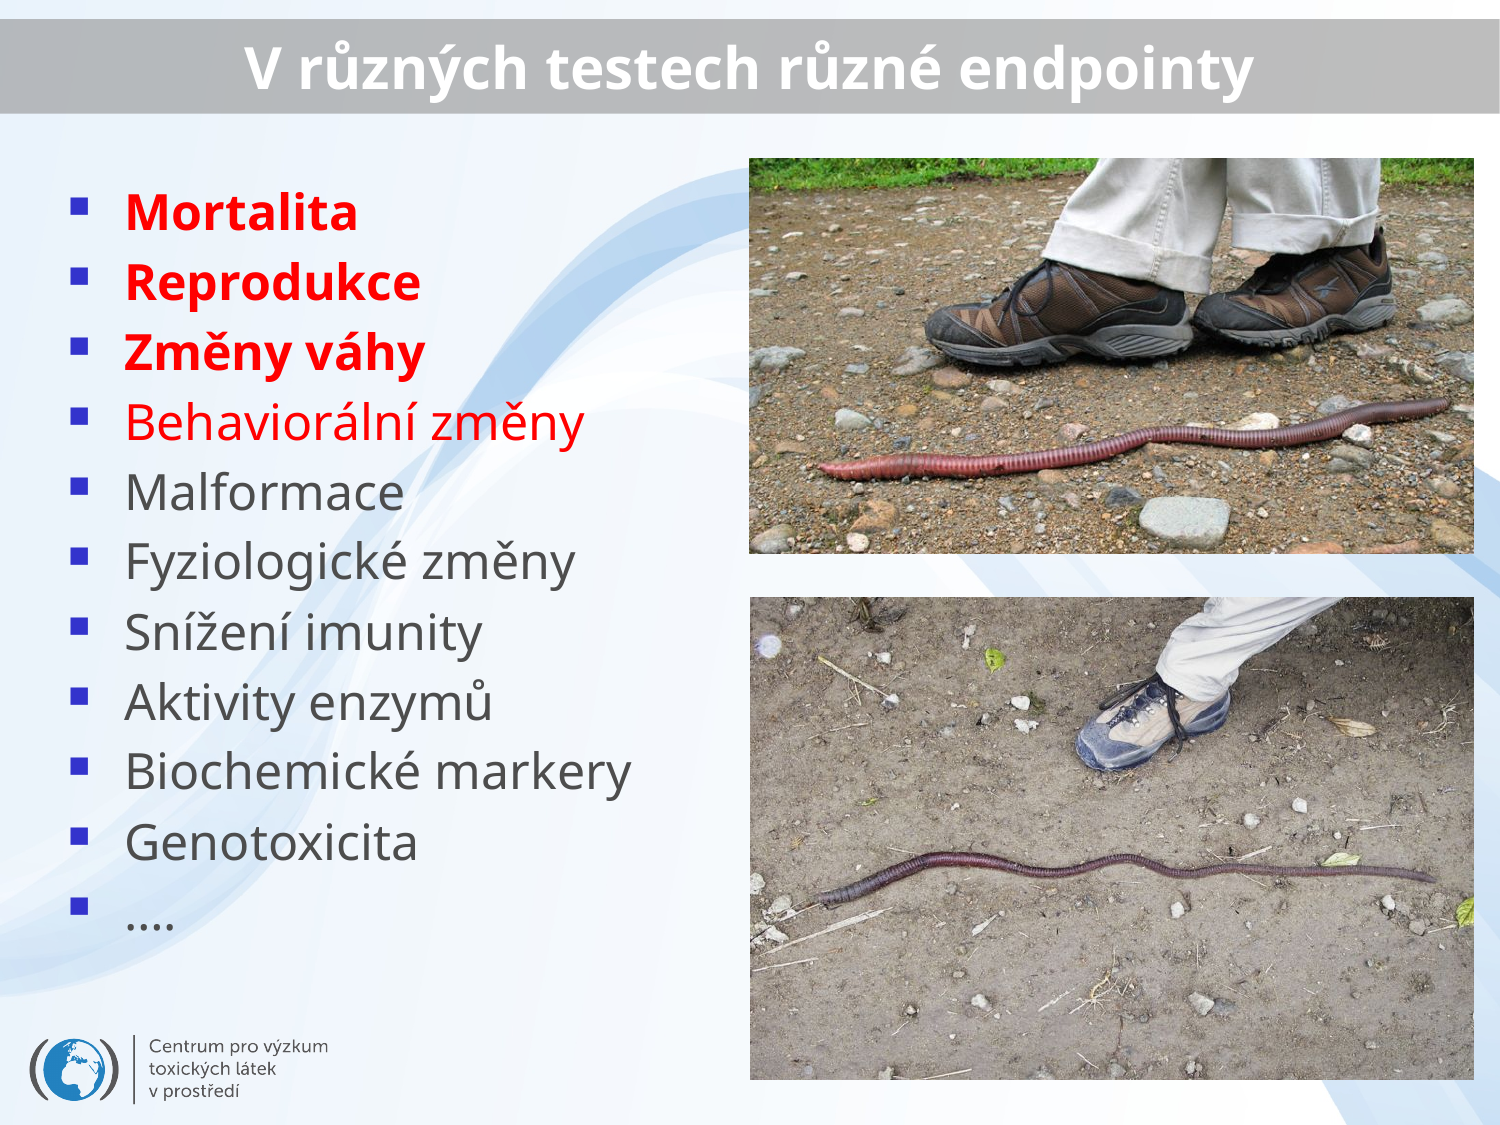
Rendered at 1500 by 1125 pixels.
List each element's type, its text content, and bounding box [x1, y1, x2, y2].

list Mortalita Reprodukce Změny váhy Behaviorální změny Malformace Fyziologické změny Snížení imunity Aktivity enzymů Biochemické markery Genotoxicita …. [53, 172, 1092, 1012]
title V různých testech různé endpointy [0, 18, 1500, 114]
picture [0, 0, 1500, 18]
picture [0, 114, 1500, 1125]
